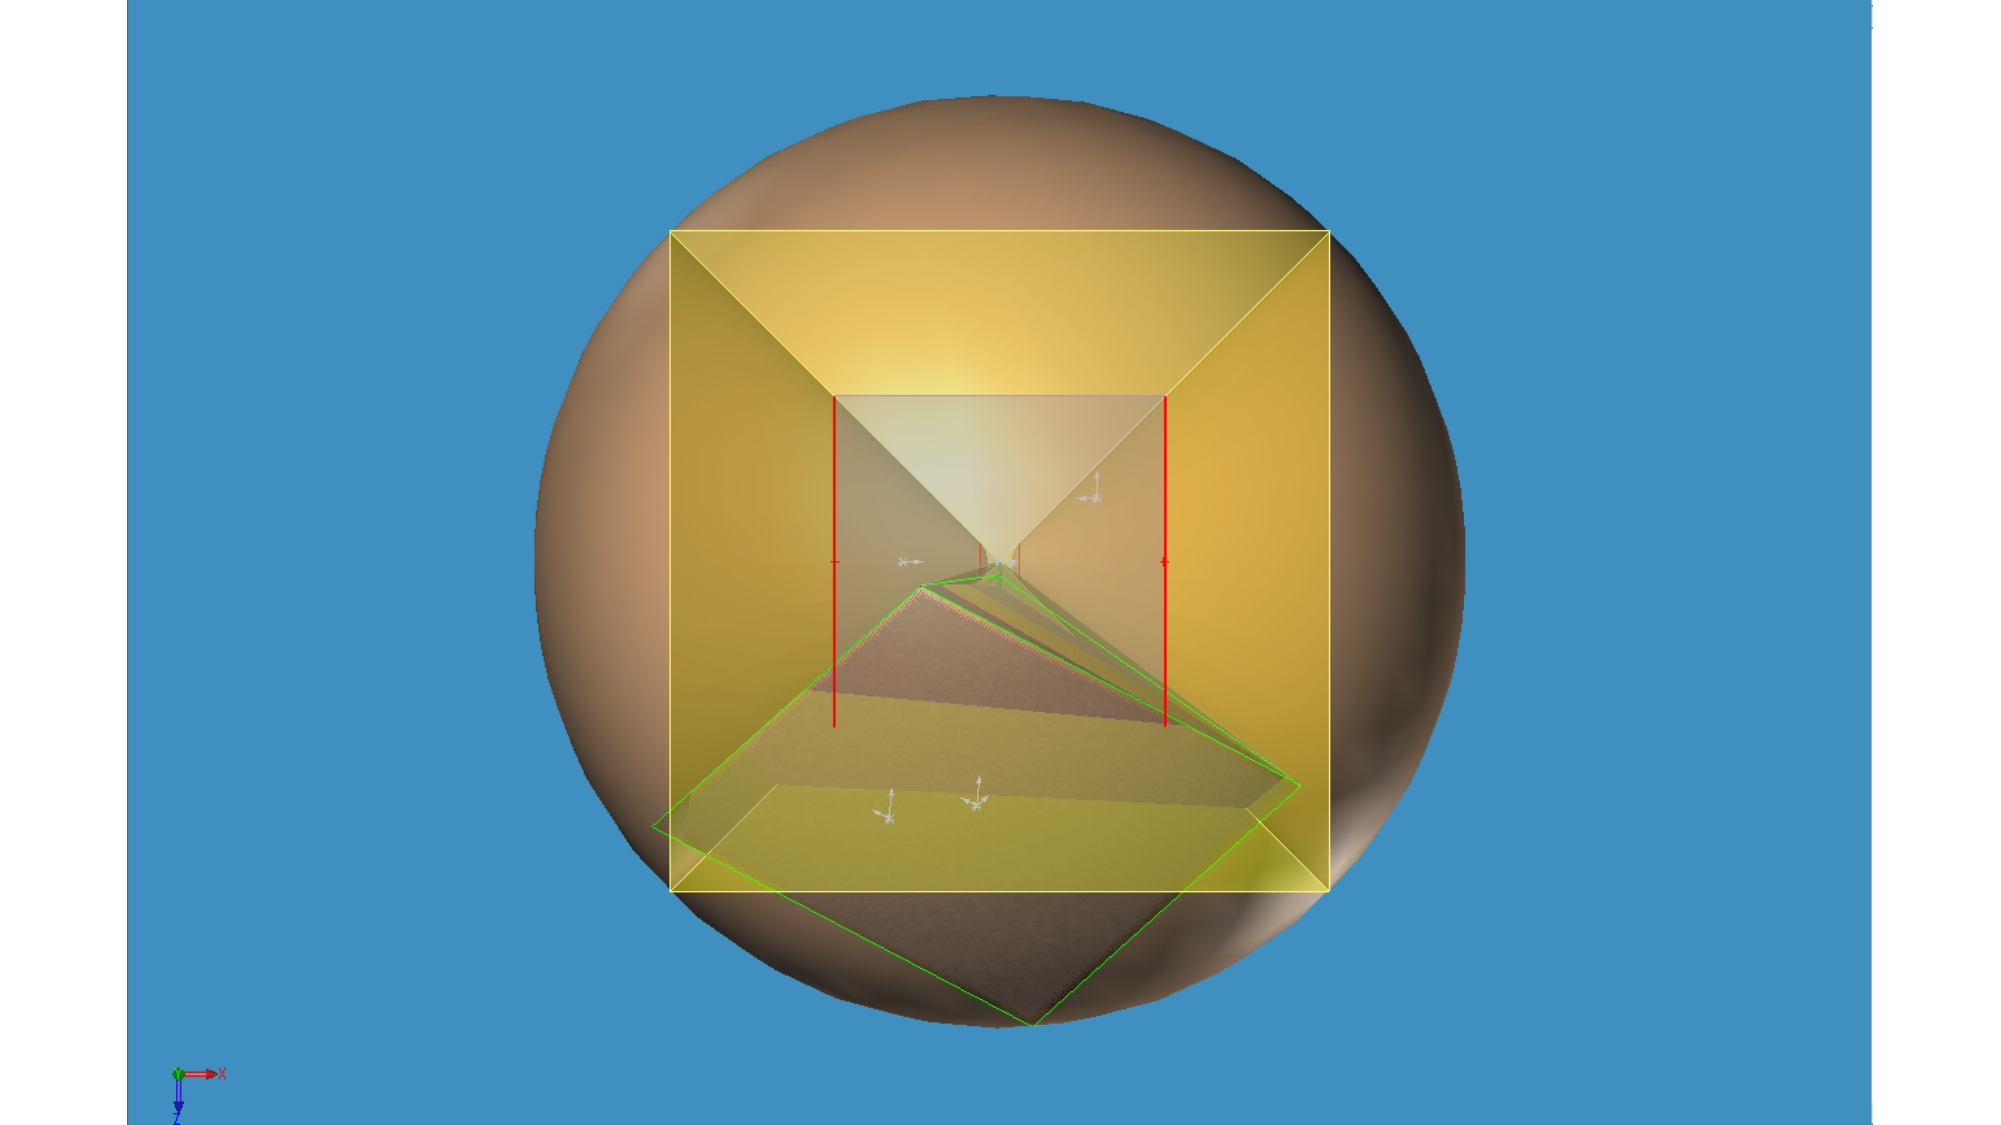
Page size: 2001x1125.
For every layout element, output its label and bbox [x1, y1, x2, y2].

picture [127, 0, 1873, 1125]
